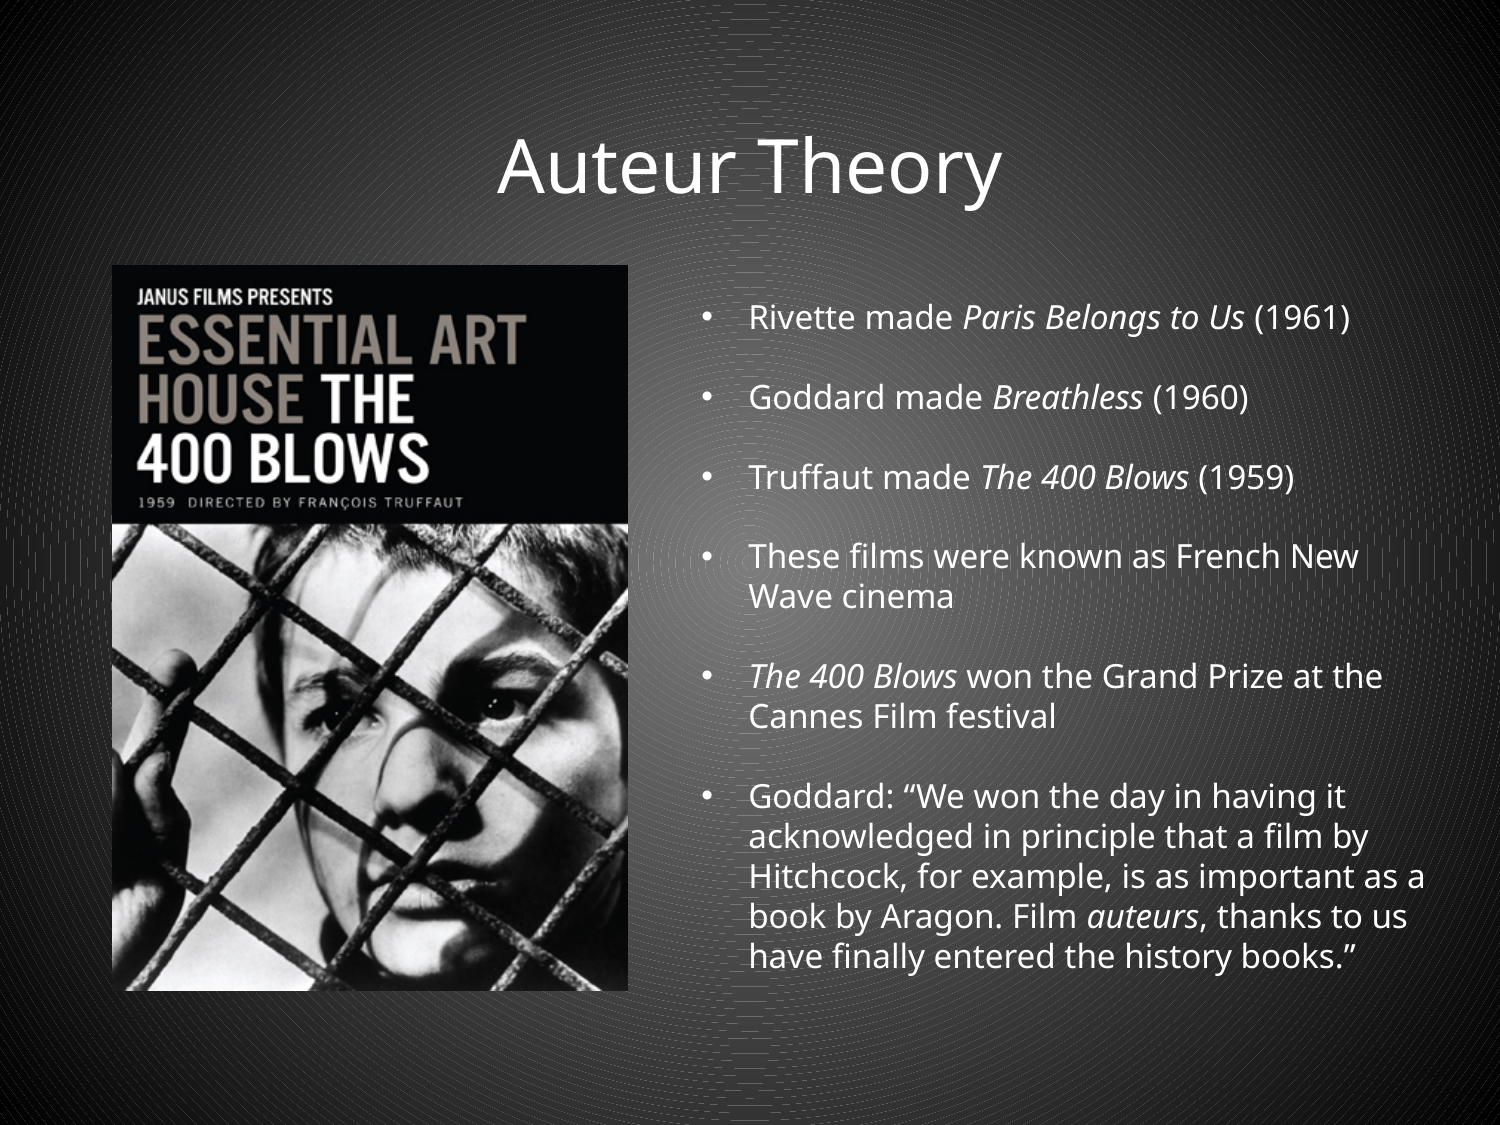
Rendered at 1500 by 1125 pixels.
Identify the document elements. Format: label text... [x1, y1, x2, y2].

picture [112, 264, 628, 991]
text_box Rivette made Paris Belongs to Us (1961) Goddard made Breathless (1960) Truffaut made The 400 Blows (1959) These films were known as French New Wave cinema The 400 Blows won the Grand Prize at the Cannes Film festival Goddard: “We won the day in having it acknowledged in principle that a film by Hitchcock, for example, is as important as a book by Aragon. Film auteurs, thanks to us have finally entered the history books.” [686, 288, 1449, 983]
title Auteur Theory [112, 62, 1388, 265]
